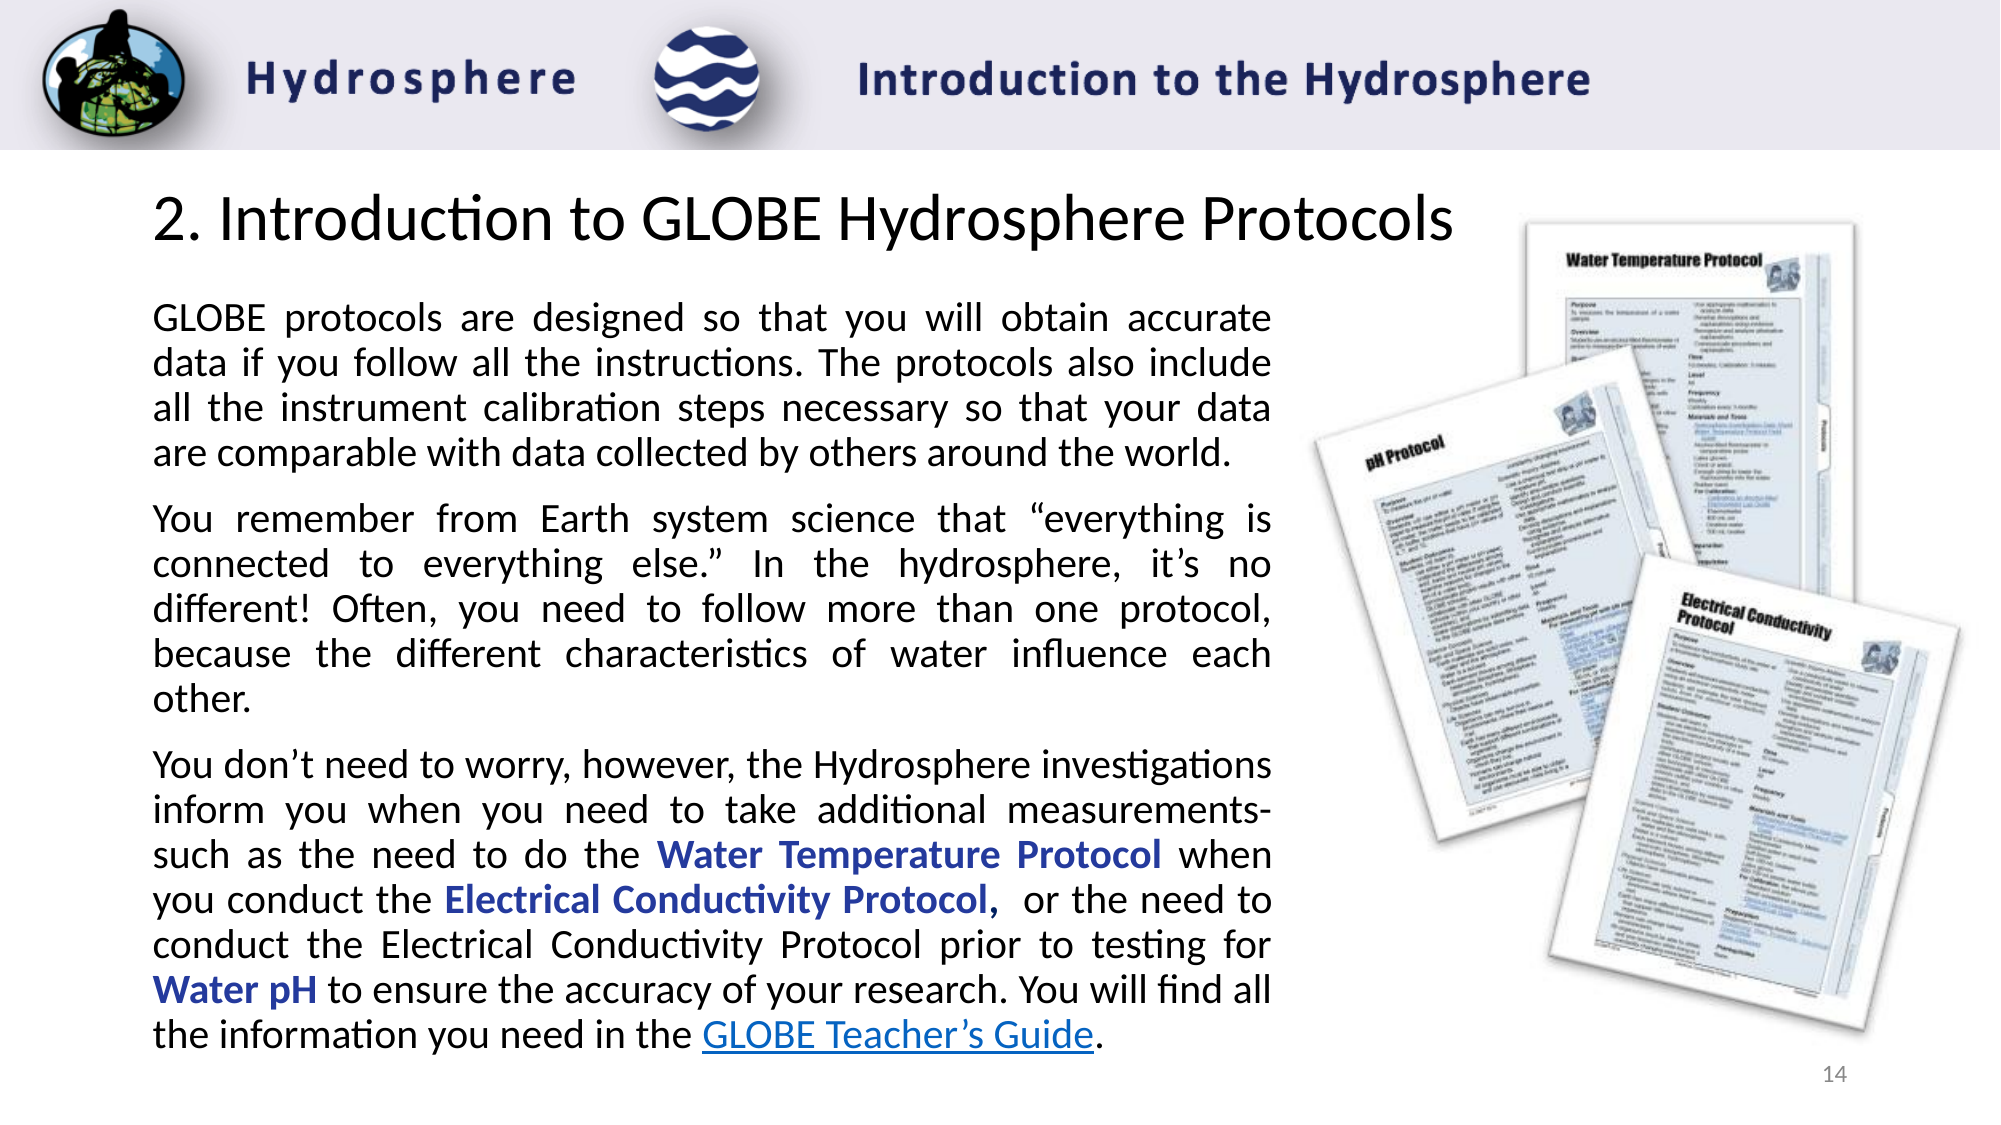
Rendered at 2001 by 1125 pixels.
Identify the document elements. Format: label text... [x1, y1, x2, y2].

slide_number 13 [1412, 1061, 1863, 1103]
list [0, 0, 2000, 151]
list GLOBE protocols are designed so that you will obtain accurate data if you follow all the instructions. The protocols also include all the instrument calibration steps necessary so that your data are comparable with data collected by others around the world. You remember from Earth system science that “everything is connected to everything else.” In the hydrosphere, it’s no different! Often, you need to follow more than one protocol, because the different characteristics of water influence each other. You don’t need to worry, however, the Hydrosphere investigations inform you when you need to take additional measurements- such as the need to do the Water Temperature Protocol when you conduct the Electrical Conductivity Protocol, or the need to conduct the Electrical Conductivity Protocol prior to testing for Water pH to ensure the accuracy of your research. You will find all the information you need in the GLOBE Teacher’s Guide. [137, 288, 1282, 914]
picture [1287, 151, 1985, 1052]
title 2. Introduction to GLOBE Hydrosphere Protocols [137, 161, 1282, 263]
